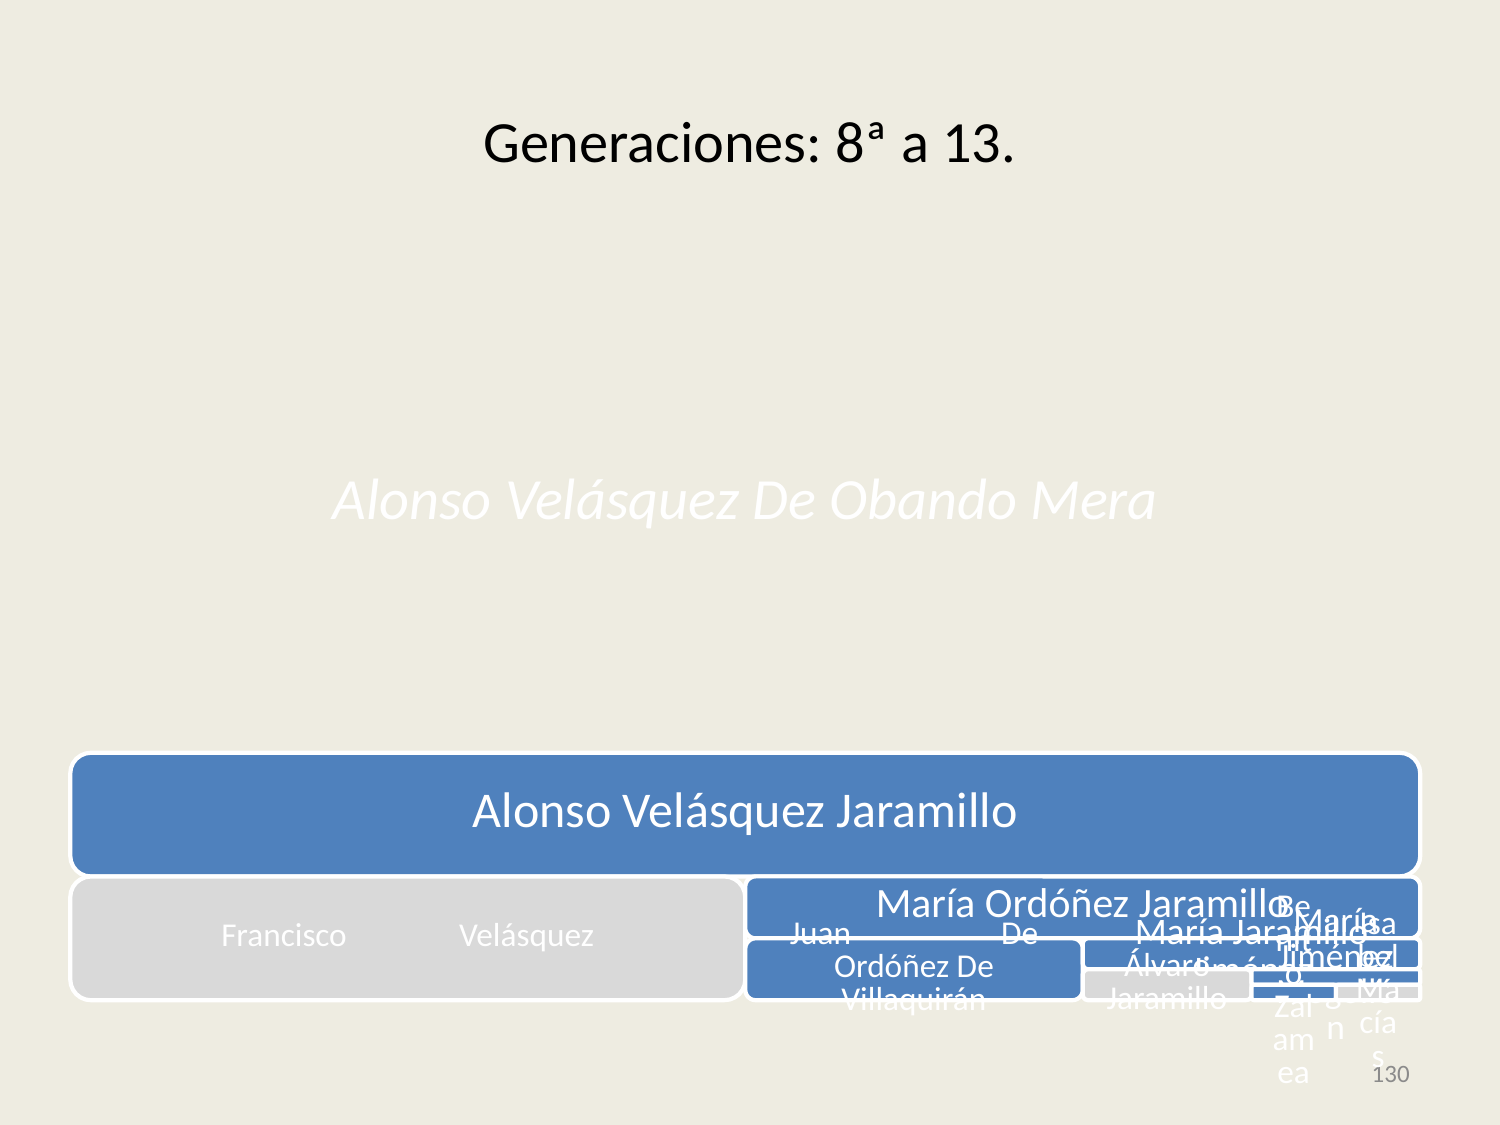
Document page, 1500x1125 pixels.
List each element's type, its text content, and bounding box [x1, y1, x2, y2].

slide_number 130 [1074, 1042, 1425, 1103]
title Generaciones: 8ª a 13. [75, 45, 1425, 233]
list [70, 257, 1421, 1001]
